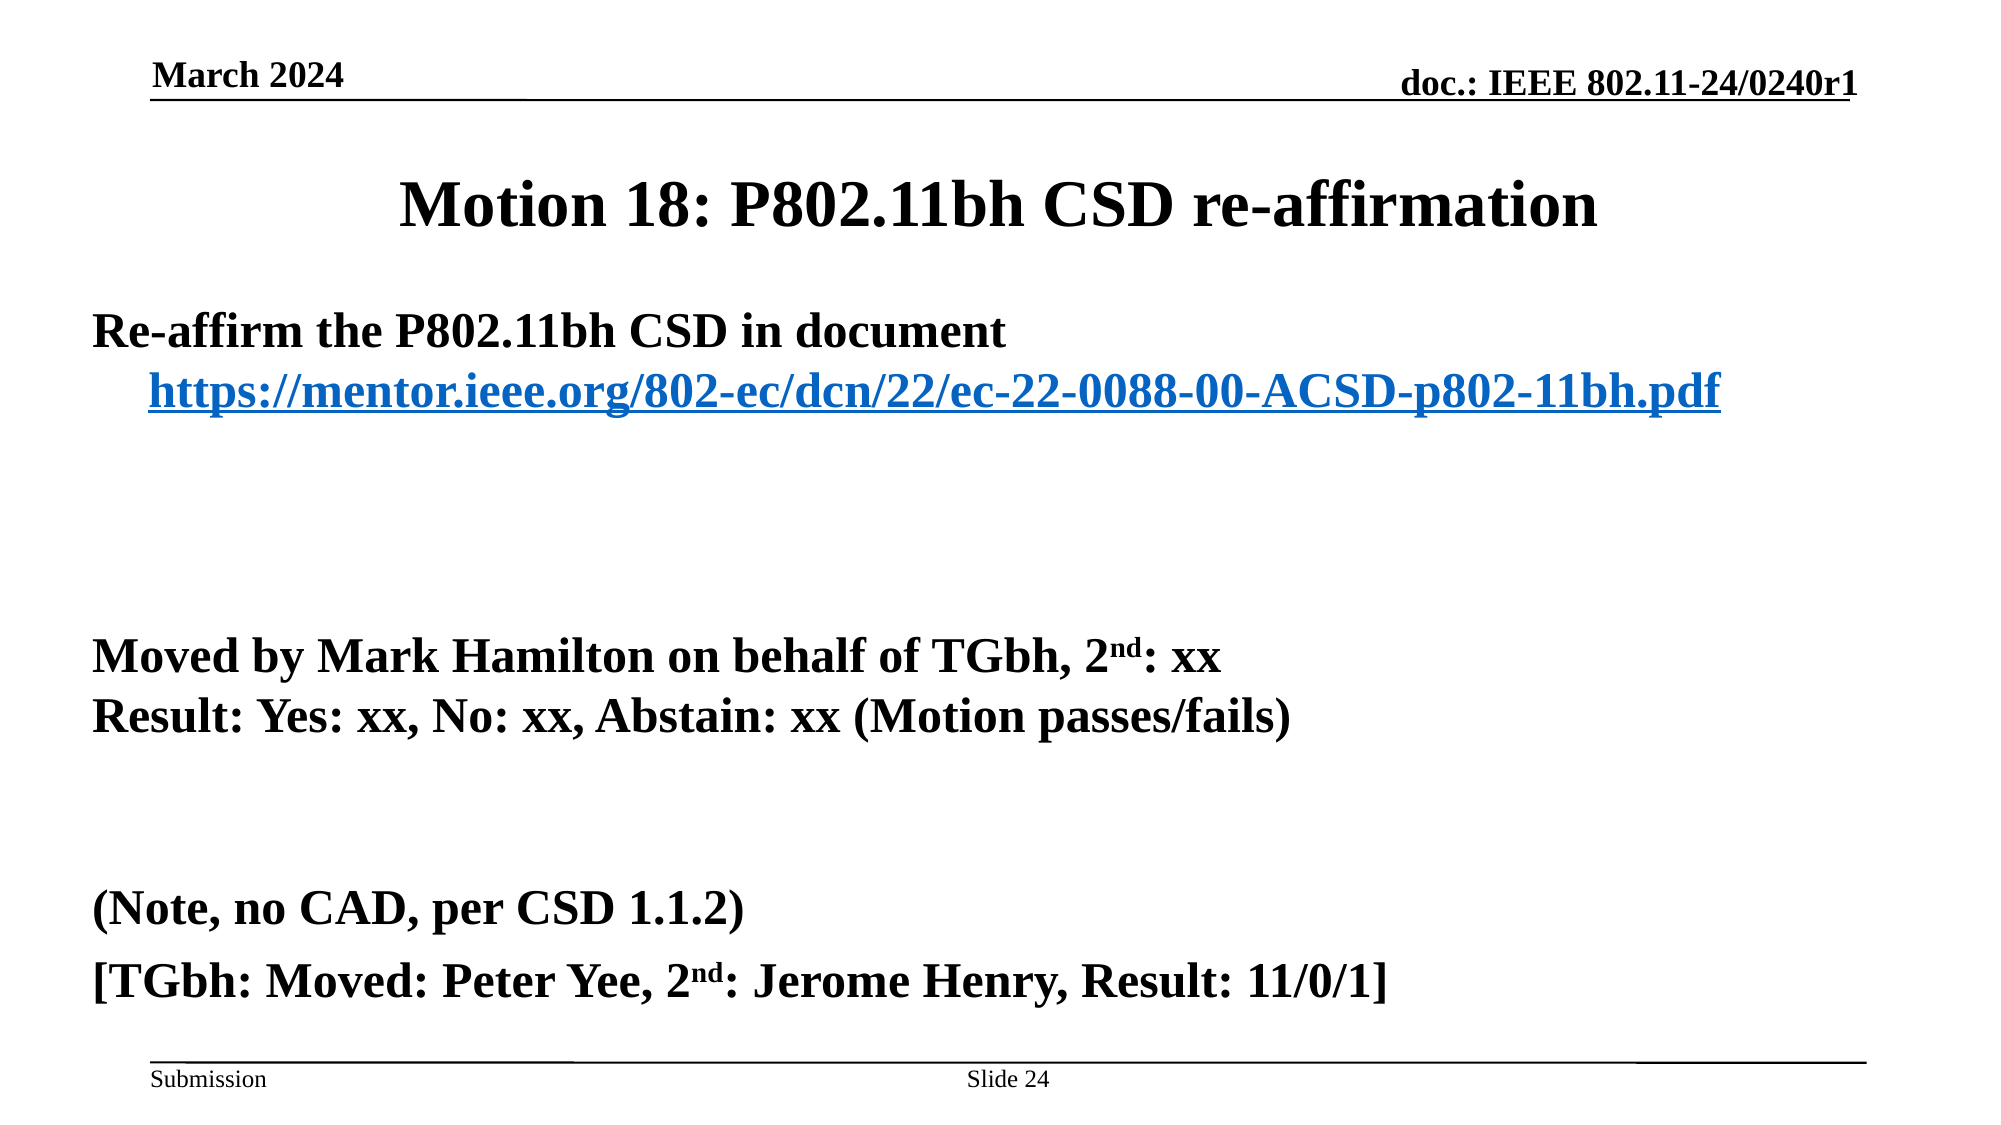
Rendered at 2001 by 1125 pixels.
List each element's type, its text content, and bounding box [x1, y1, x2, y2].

title Motion 18: P802.11bh CSD re-affirmation [149, 112, 1850, 288]
text_box March 2024 [137, 42, 548, 88]
slide_number Slide 24 [950, 1061, 1067, 1123]
list Re-affirm the P802.11bh CSD in document https://mentor.ieee.org/802-ec/dcn/22/ec-22-0088-00-ACSD-p802-11bh.pdf Moved by Mark Hamilton on behalf of TGbh, 2nd: xx Result: Yes: xx, No: xx, Abstain: xx (Motion passes/fails) (Note, no CAD, per CSD 1.1.2) [TGbh: Moved: Peter Yee, 2nd: Jerome Henry, Result: 11/0/1] [76, 289, 1940, 1063]
